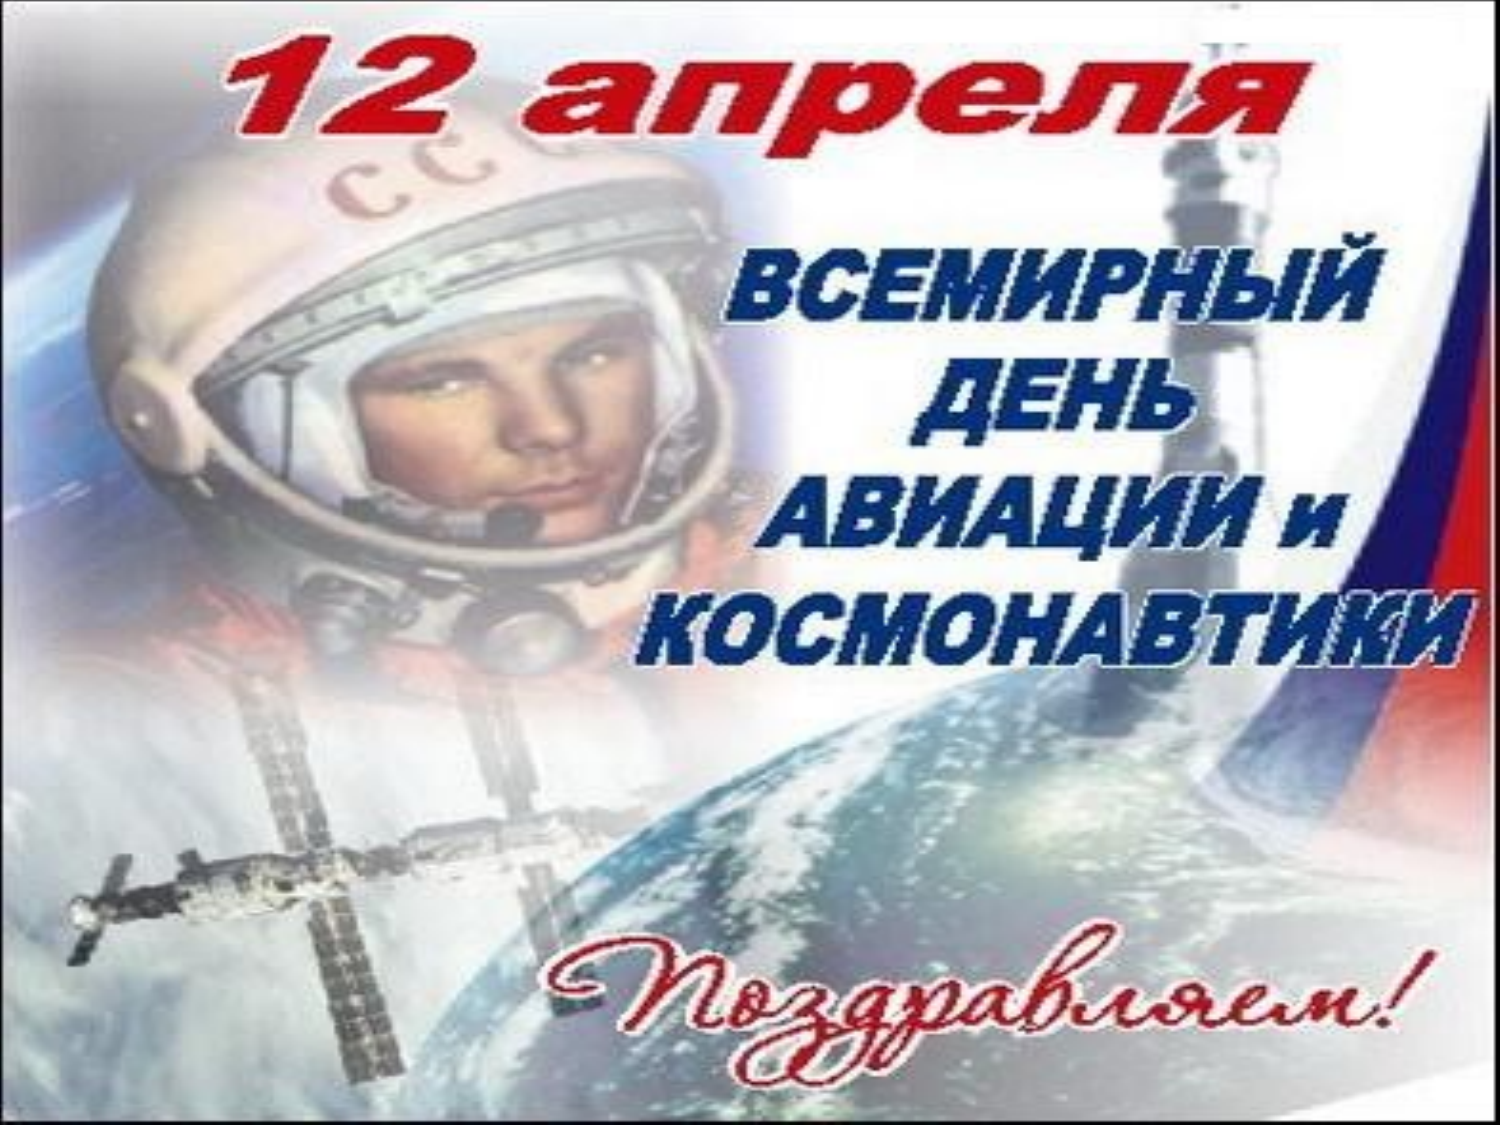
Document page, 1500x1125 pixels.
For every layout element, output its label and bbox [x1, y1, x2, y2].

list [0, 0, 1500, 1125]
